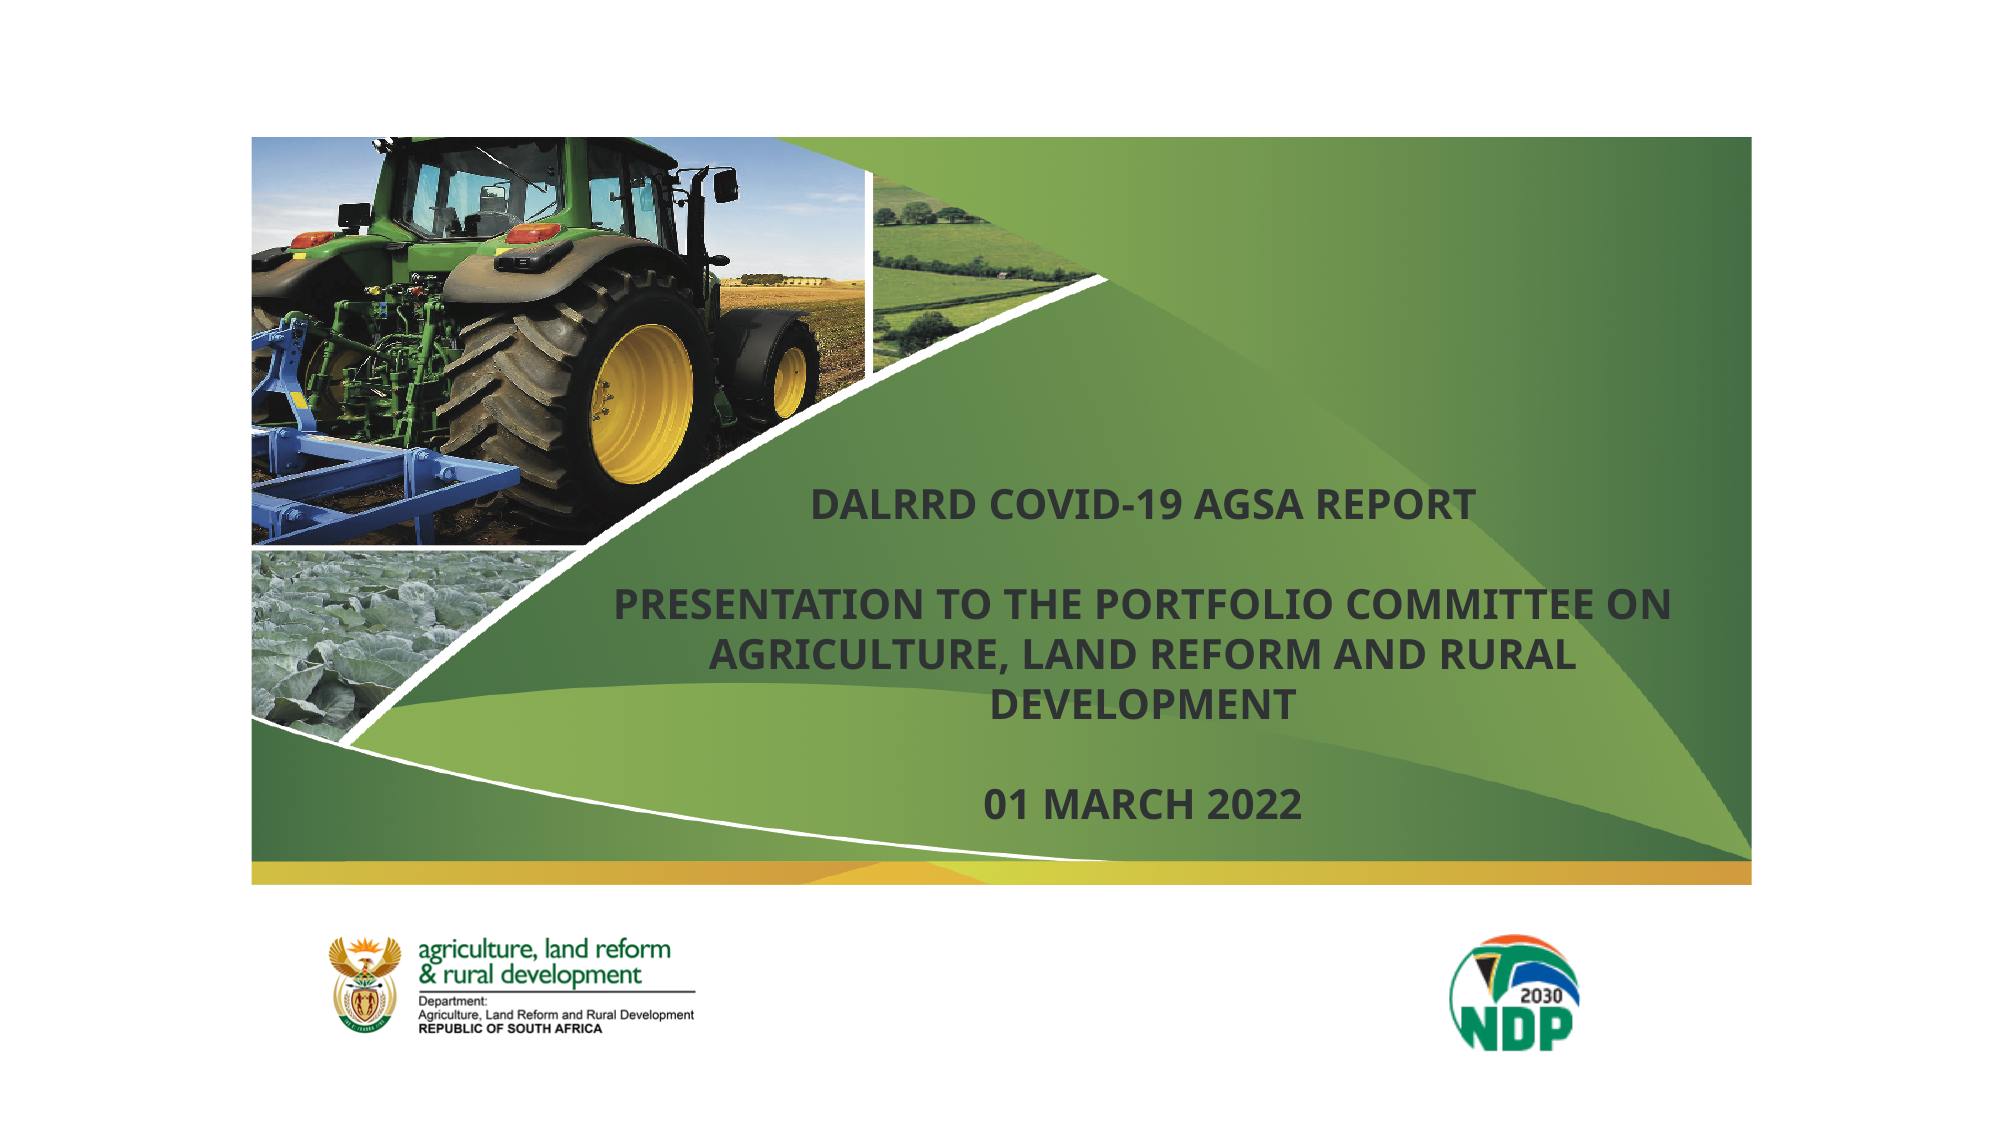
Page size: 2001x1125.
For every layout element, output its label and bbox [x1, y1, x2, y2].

picture [1448, 934, 1583, 1053]
picture [303, 922, 721, 1053]
picture [251, 137, 1752, 888]
